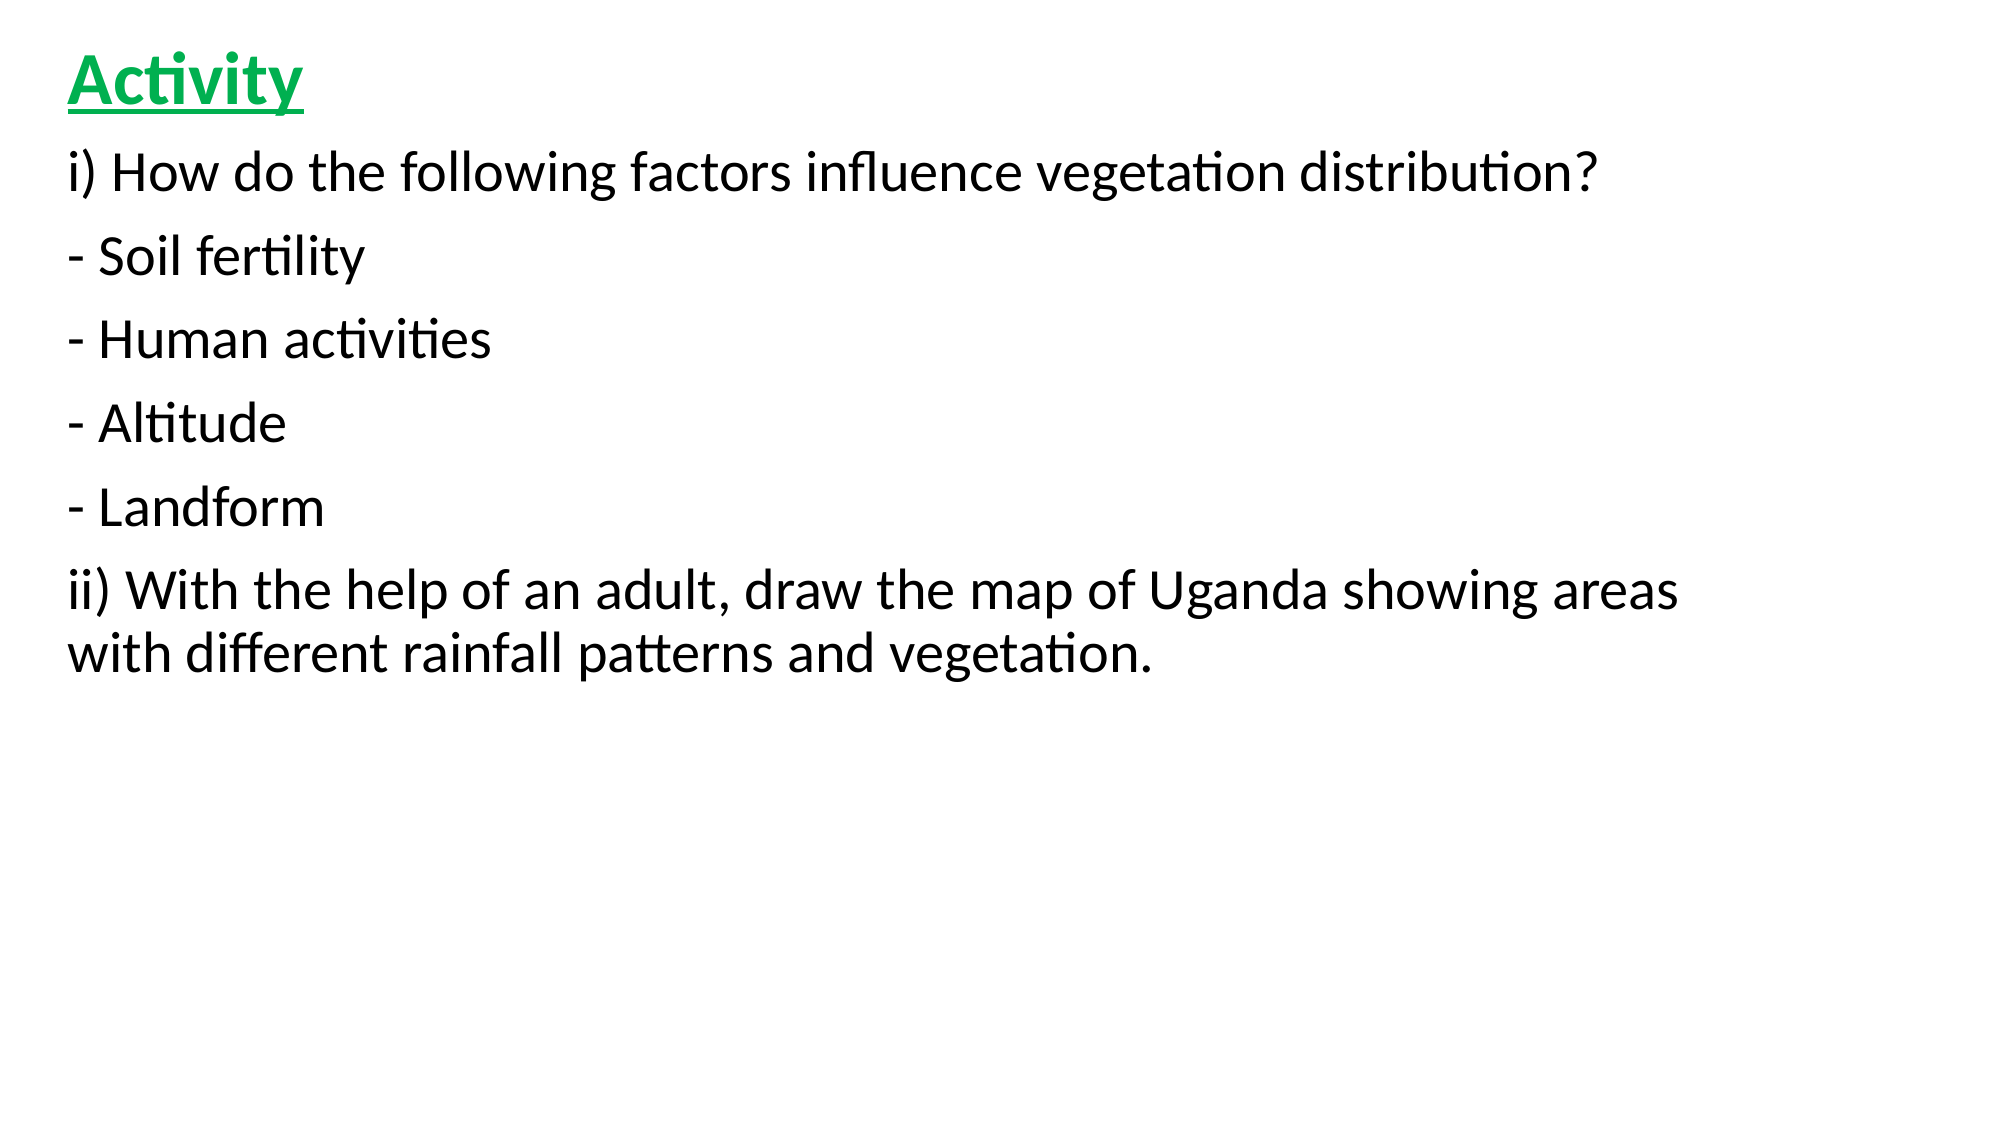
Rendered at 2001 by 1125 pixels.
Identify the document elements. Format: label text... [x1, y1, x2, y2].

list Activity i) How do the following factors influence vegetation distribution? - Soil fertility - Human activities - Altitude - Landform ii) With the help of an adult, draw the map of Uganda showing areas with different rainfall patterns and vegetation. [52, 32, 1778, 746]
